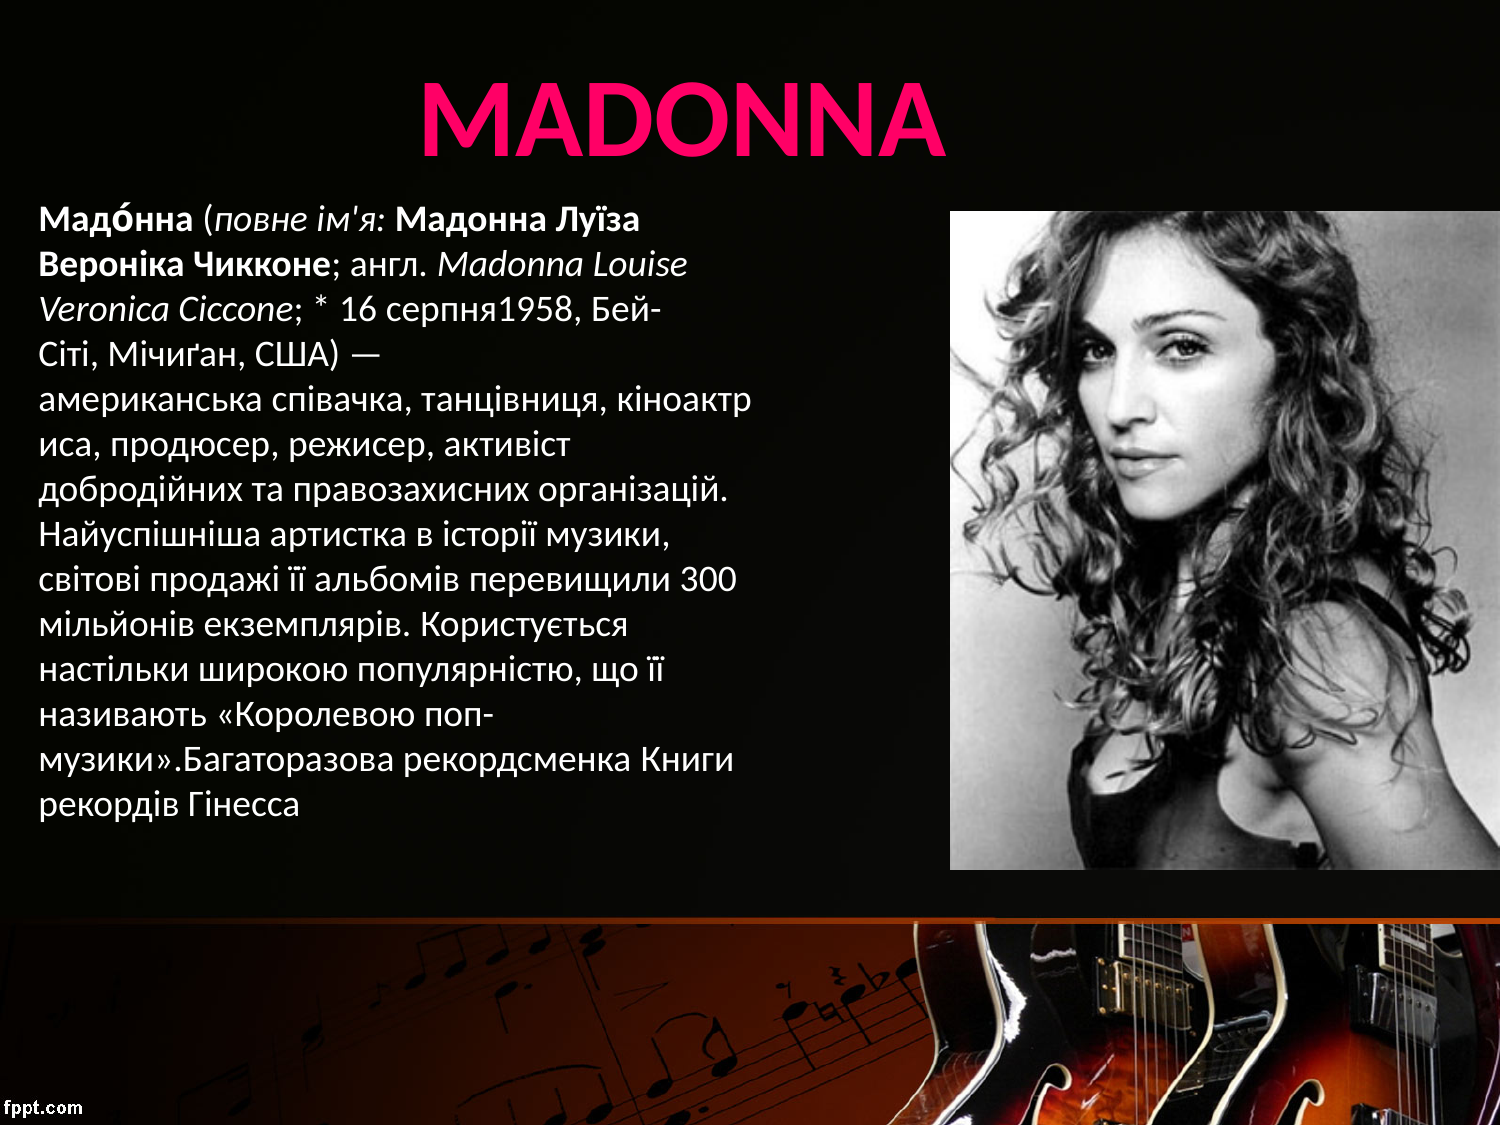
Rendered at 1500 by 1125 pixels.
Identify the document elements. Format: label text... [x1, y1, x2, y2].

picture [0, 0, 1500, 1125]
text_box Мадо́нна (повне ім'я: Мадонна Луїза Вероніка Чикконе; англ. Madonna Louise Veronica Ciccone; * 16 серпня1958, Бей-Сіті, Мічиґан, США) — американська співачка, танцівниця, кіноактриса, продюсер, режисер, активіст добродійних та правозахисних організацій. Найуспішніша артистка в історії музики, світові продажі її альбомів перевищили 300 мільйонів екземплярів. Користується настільки широкою популярністю, що її називають «Королевою поп-музики».Багаторазова рекордсменка Книги рекордів Гінесса [23, 186, 774, 832]
text_box Madonna [402, 36, 962, 187]
